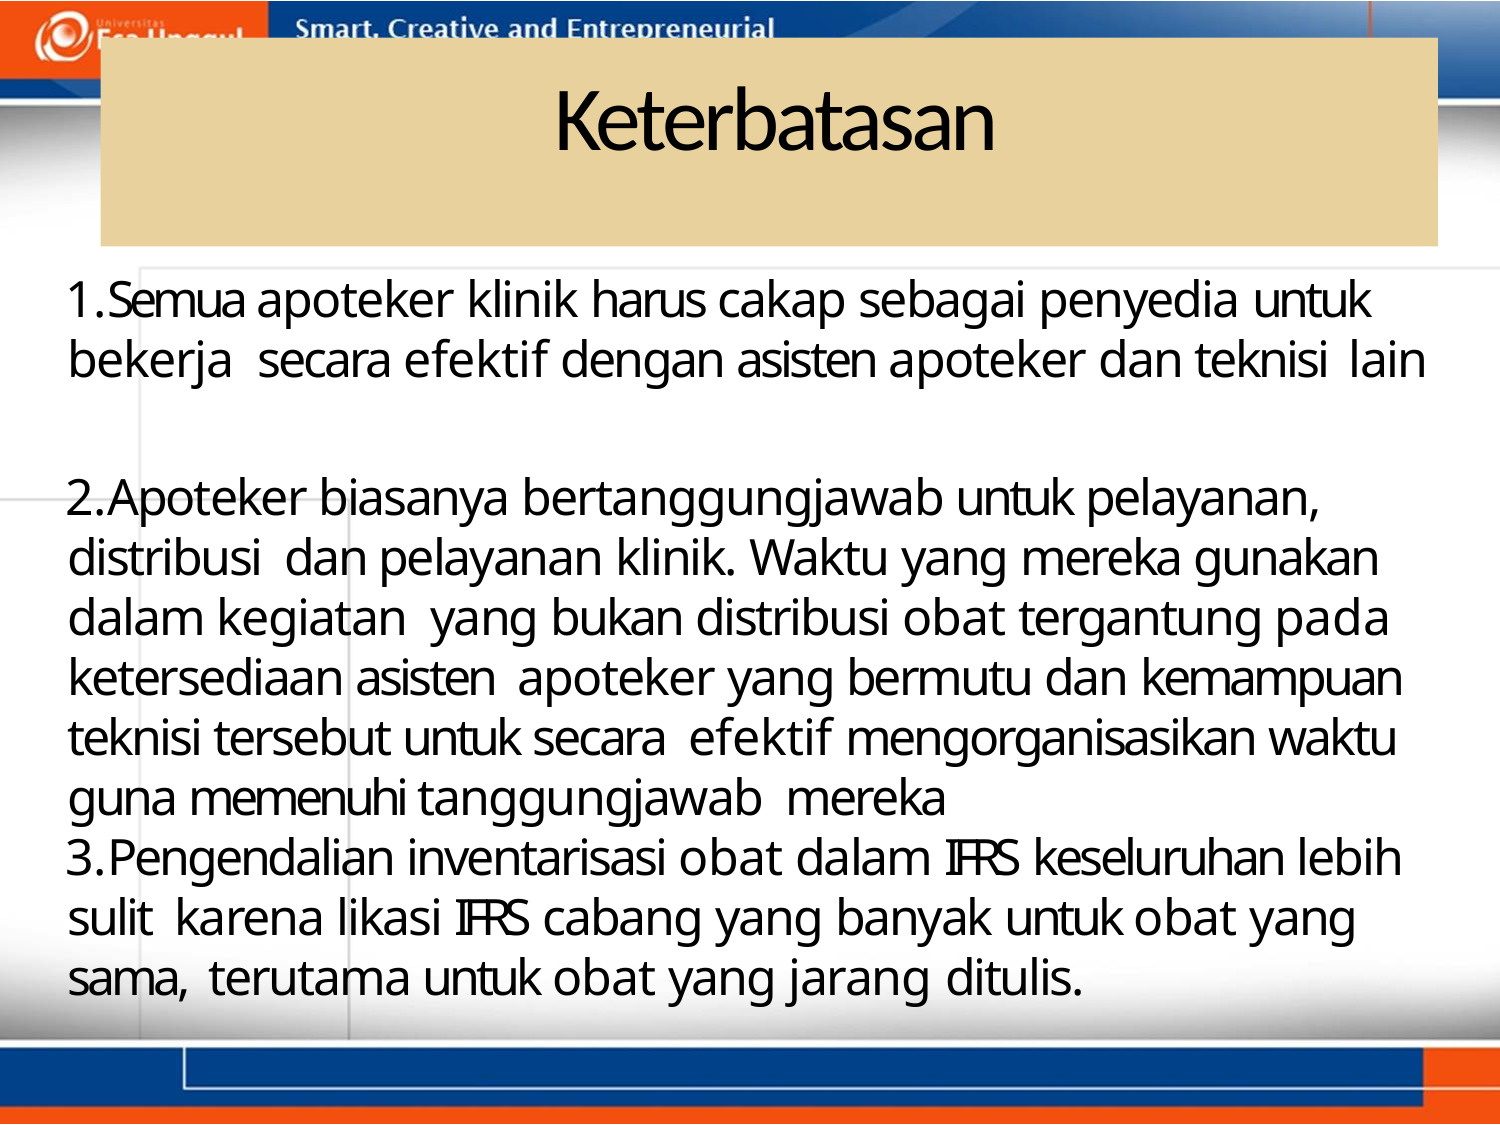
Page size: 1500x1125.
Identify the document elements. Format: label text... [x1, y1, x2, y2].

picture [0, 1, 1500, 1124]
text_box Semua apoteker klinik harus cakap sebagai penyedia untuk bekerja secara efektif dengan asisten apoteker dan teknisi lain Apoteker biasanya bertanggungjawab untuk pelayanan, distribusi dan pelayanan klinik. Waktu yang mereka gunakan dalam kegiatan yang bukan distribusi obat tergantung pada ketersediaan asisten apoteker yang bermutu dan kemampuan teknisi tersebut untuk secara efektif mengorganisasikan waktu guna memenuhi tanggungjawab mereka Pengendalian inventarisasi obat dalam IFRS keseluruhan lebih sulit karena likasi IFRS cabang yang banyak untuk obat yang sama, terutama untuk obat yang jarang ditulis. [65, 265, 1479, 1006]
title Keterbatasan [100, 37, 1438, 247]
